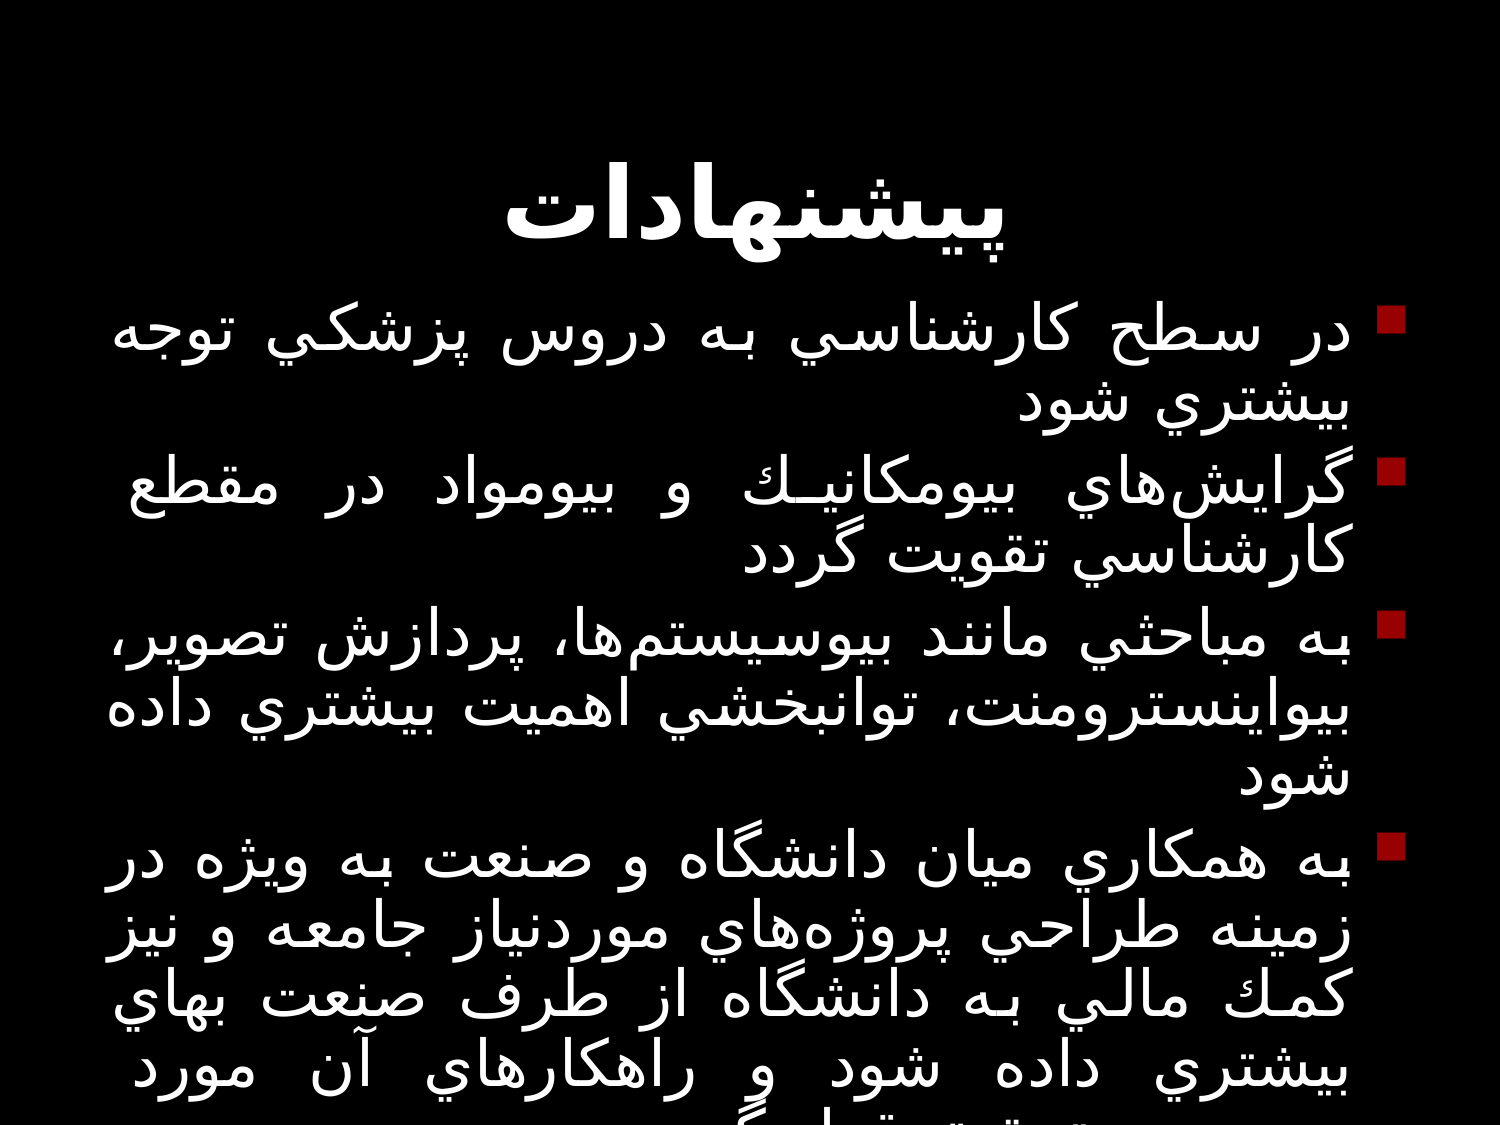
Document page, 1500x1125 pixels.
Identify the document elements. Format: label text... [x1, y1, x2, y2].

list در سطح كارشناسي به دروس پزشكي توجه بيشتري شود گرايش‌هاي بيومكانيك و بيومواد در مقطع كارشناسي تقويت گردد به مباحثي مانند بيوسيستم‌ها، پردازش تصوير، بيواينسترومنت، توانبخشي اهميت بيشتري داده شود به همكاري ميان دانشگاه و صنعت به ويژه در زمينه طراحي پروژه‌هاي موردنياز جامعه و نيز كمك مالي به دانشگاه از طرف صنعت بهاي بيشتري داده شود و راهكارهاي آن مورد بررسي و تحقيق قرار گيرد [87, 287, 1425, 1038]
title پيشنهادات [87, 77, 1425, 266]
